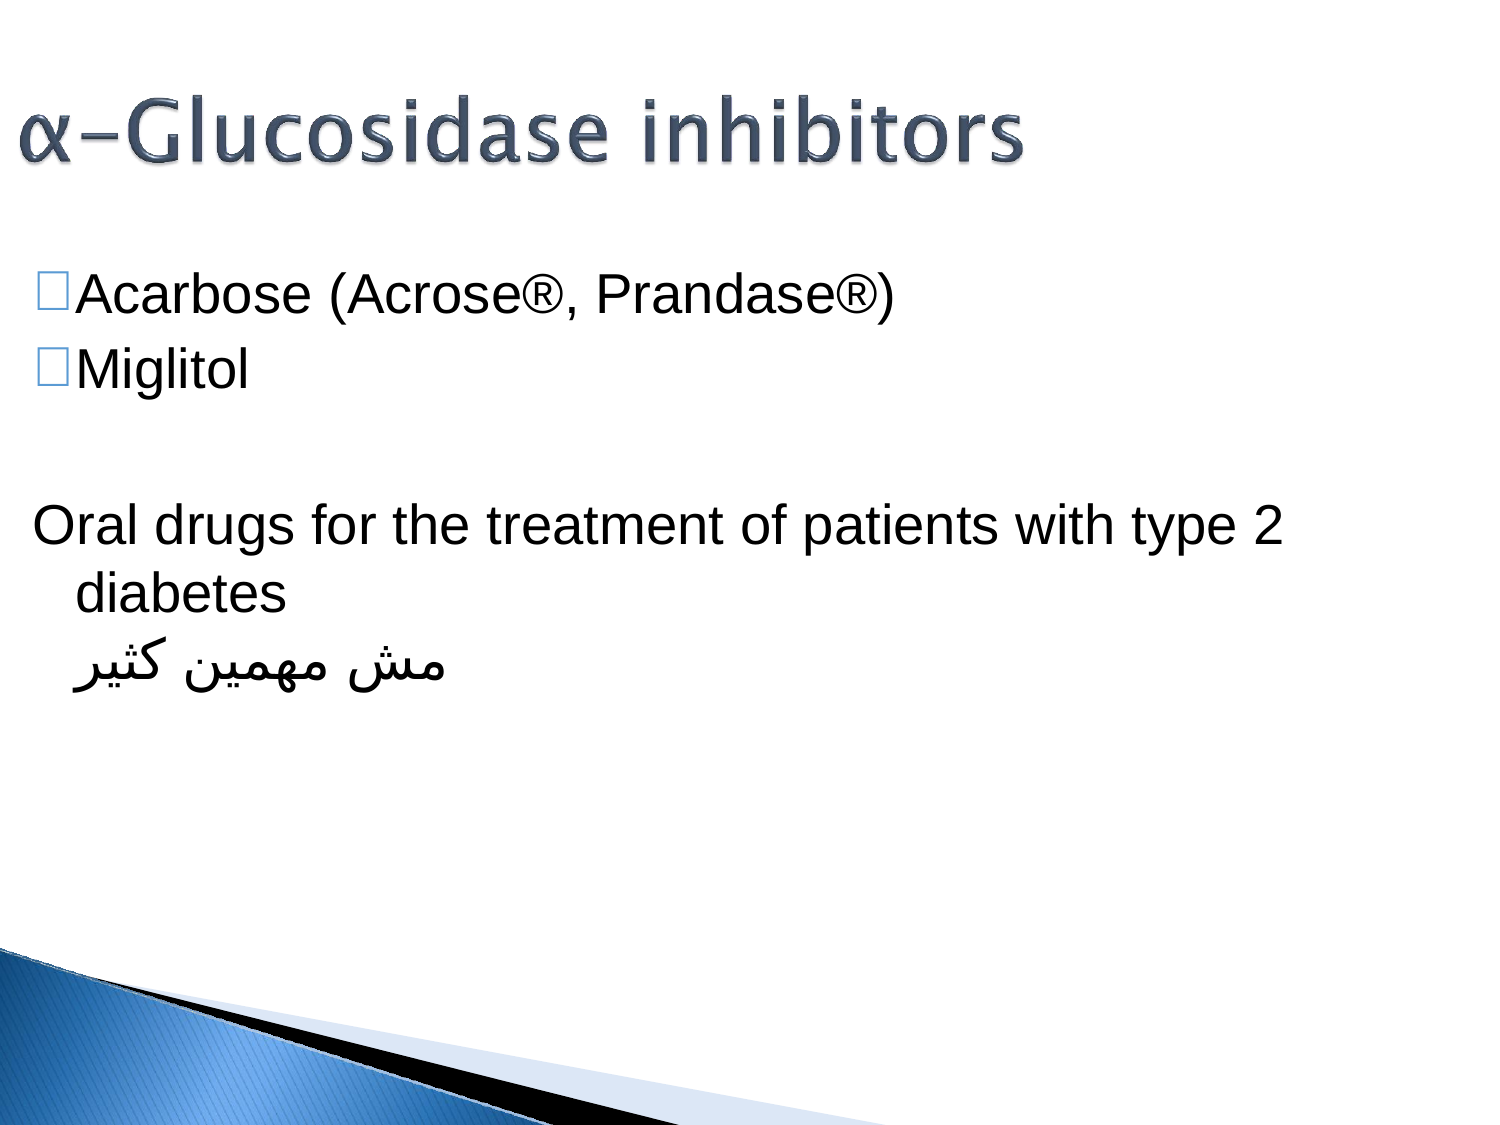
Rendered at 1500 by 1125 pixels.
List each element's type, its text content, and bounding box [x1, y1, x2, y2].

text_box Acarbose (Acrose®, Prandase®) Miglitol Oral drugs for the treatment of patients with type 2 diabetes مش مهمين كثير [30, 246, 1441, 691]
text_box [17, 94, 1025, 168]
picture [0, 948, 558, 1125]
